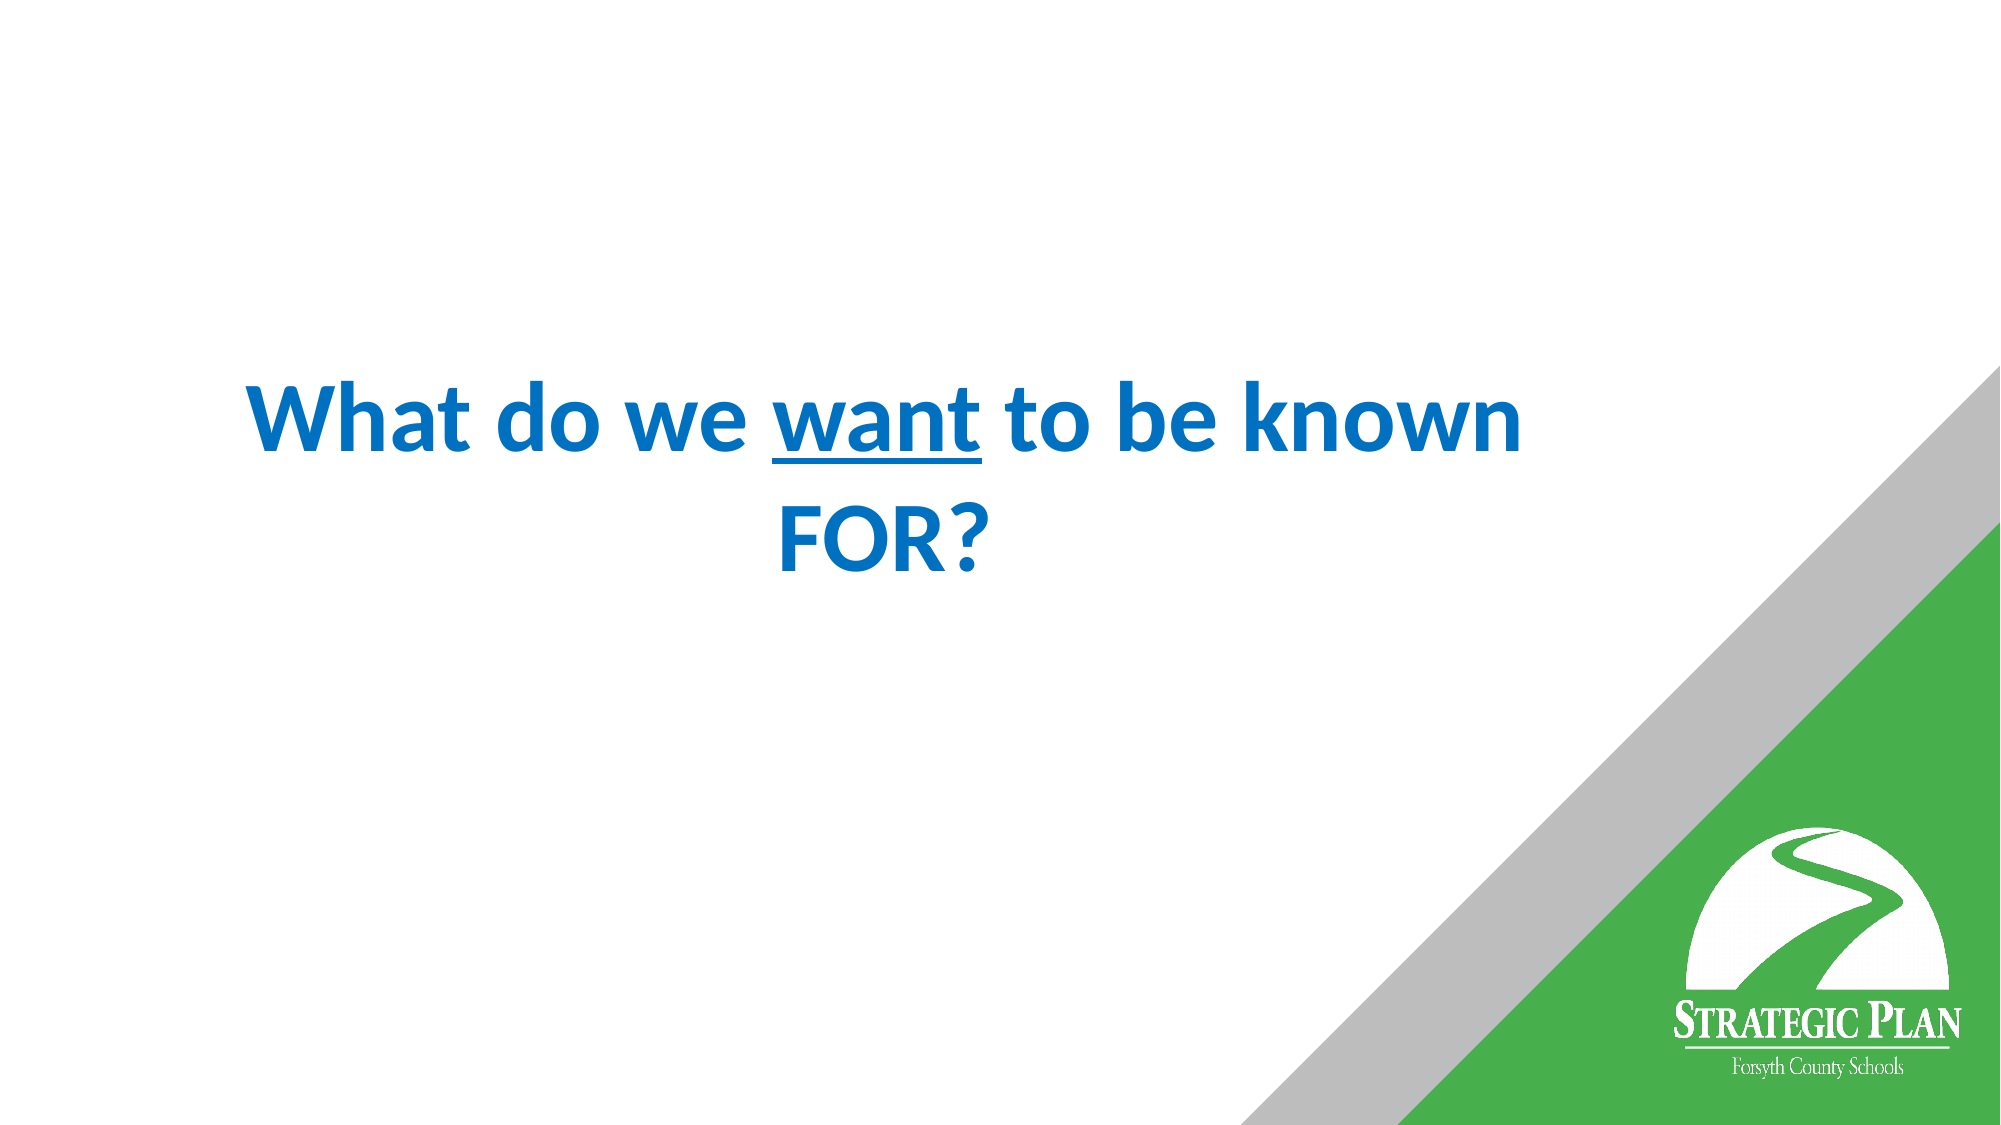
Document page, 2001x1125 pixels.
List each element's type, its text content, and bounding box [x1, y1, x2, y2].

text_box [1240, 365, 2000, 1125]
picture [1663, 823, 1970, 1084]
text_box What do we want to be known FOR? [185, 344, 1585, 819]
